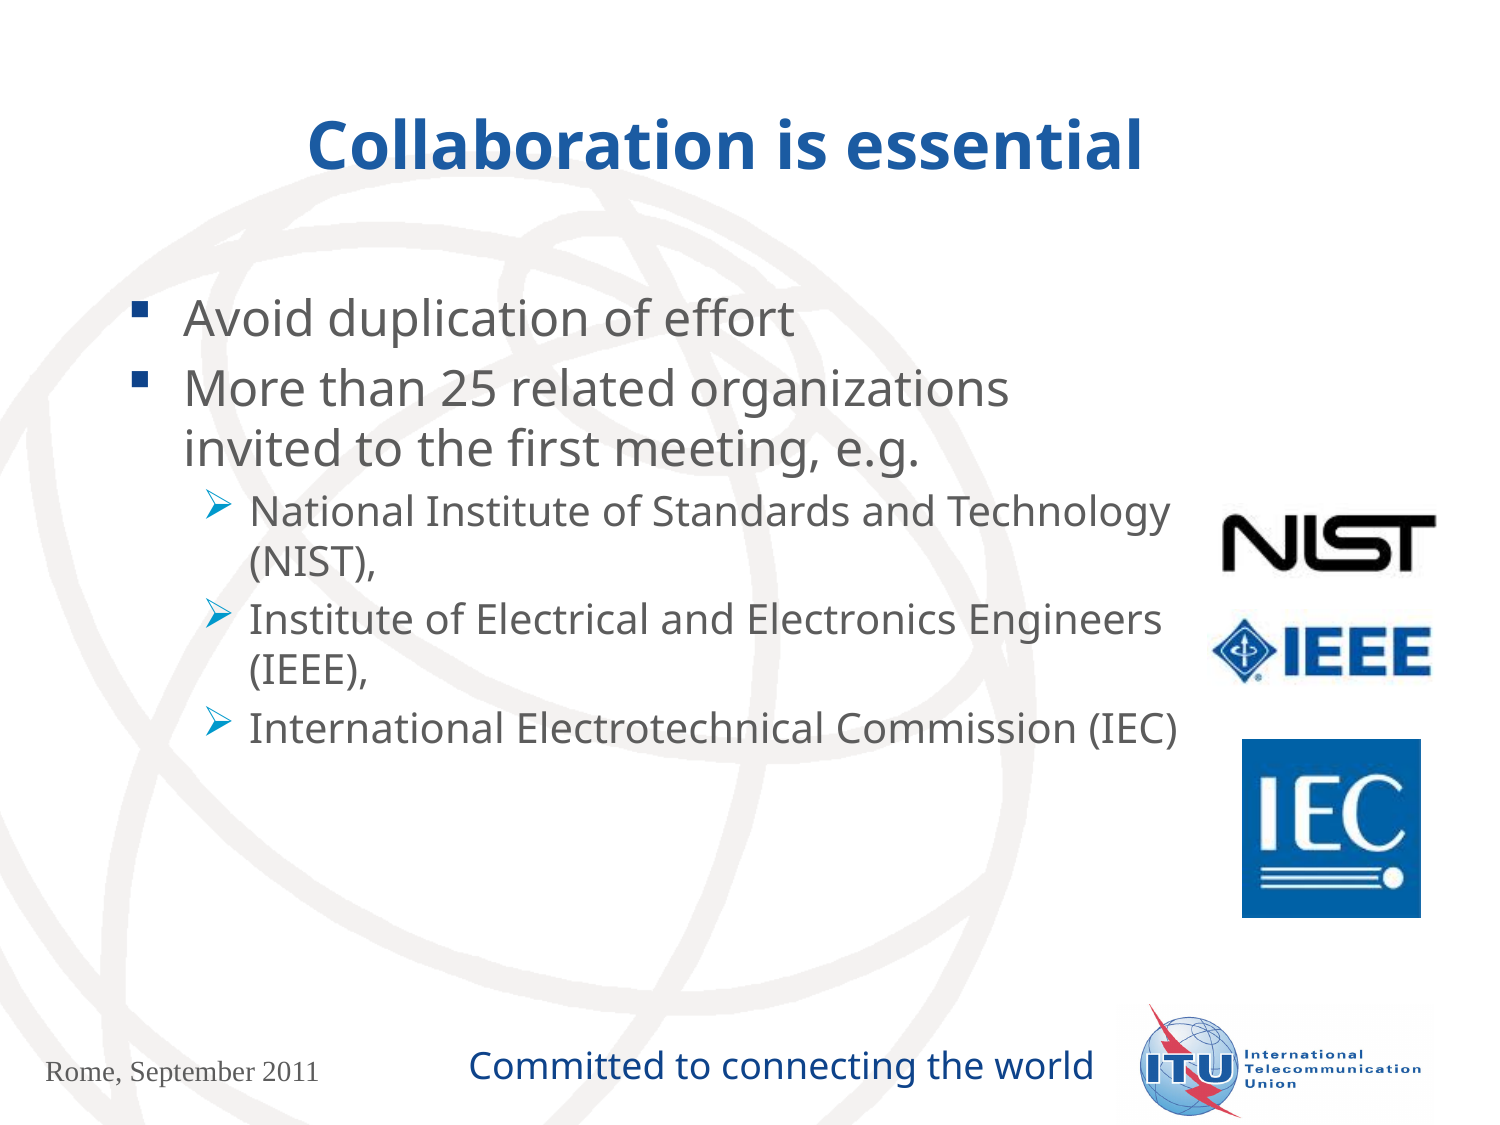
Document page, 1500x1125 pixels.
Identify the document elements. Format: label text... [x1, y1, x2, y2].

list Avoid duplication of effort More than 25 related organizations invited to the first meeting, e.g. National Institute of Standards and Technology (NIST), Institute of Electrical and Electronics Engineers (IEEE), International Electrotechnical Commission (IEC) [111, 278, 1196, 882]
picture [1210, 503, 1446, 584]
picture [1206, 609, 1442, 693]
picture [0, 132, 1061, 1125]
picture [1241, 739, 1421, 918]
title Collaboration is essential [88, 94, 1364, 191]
